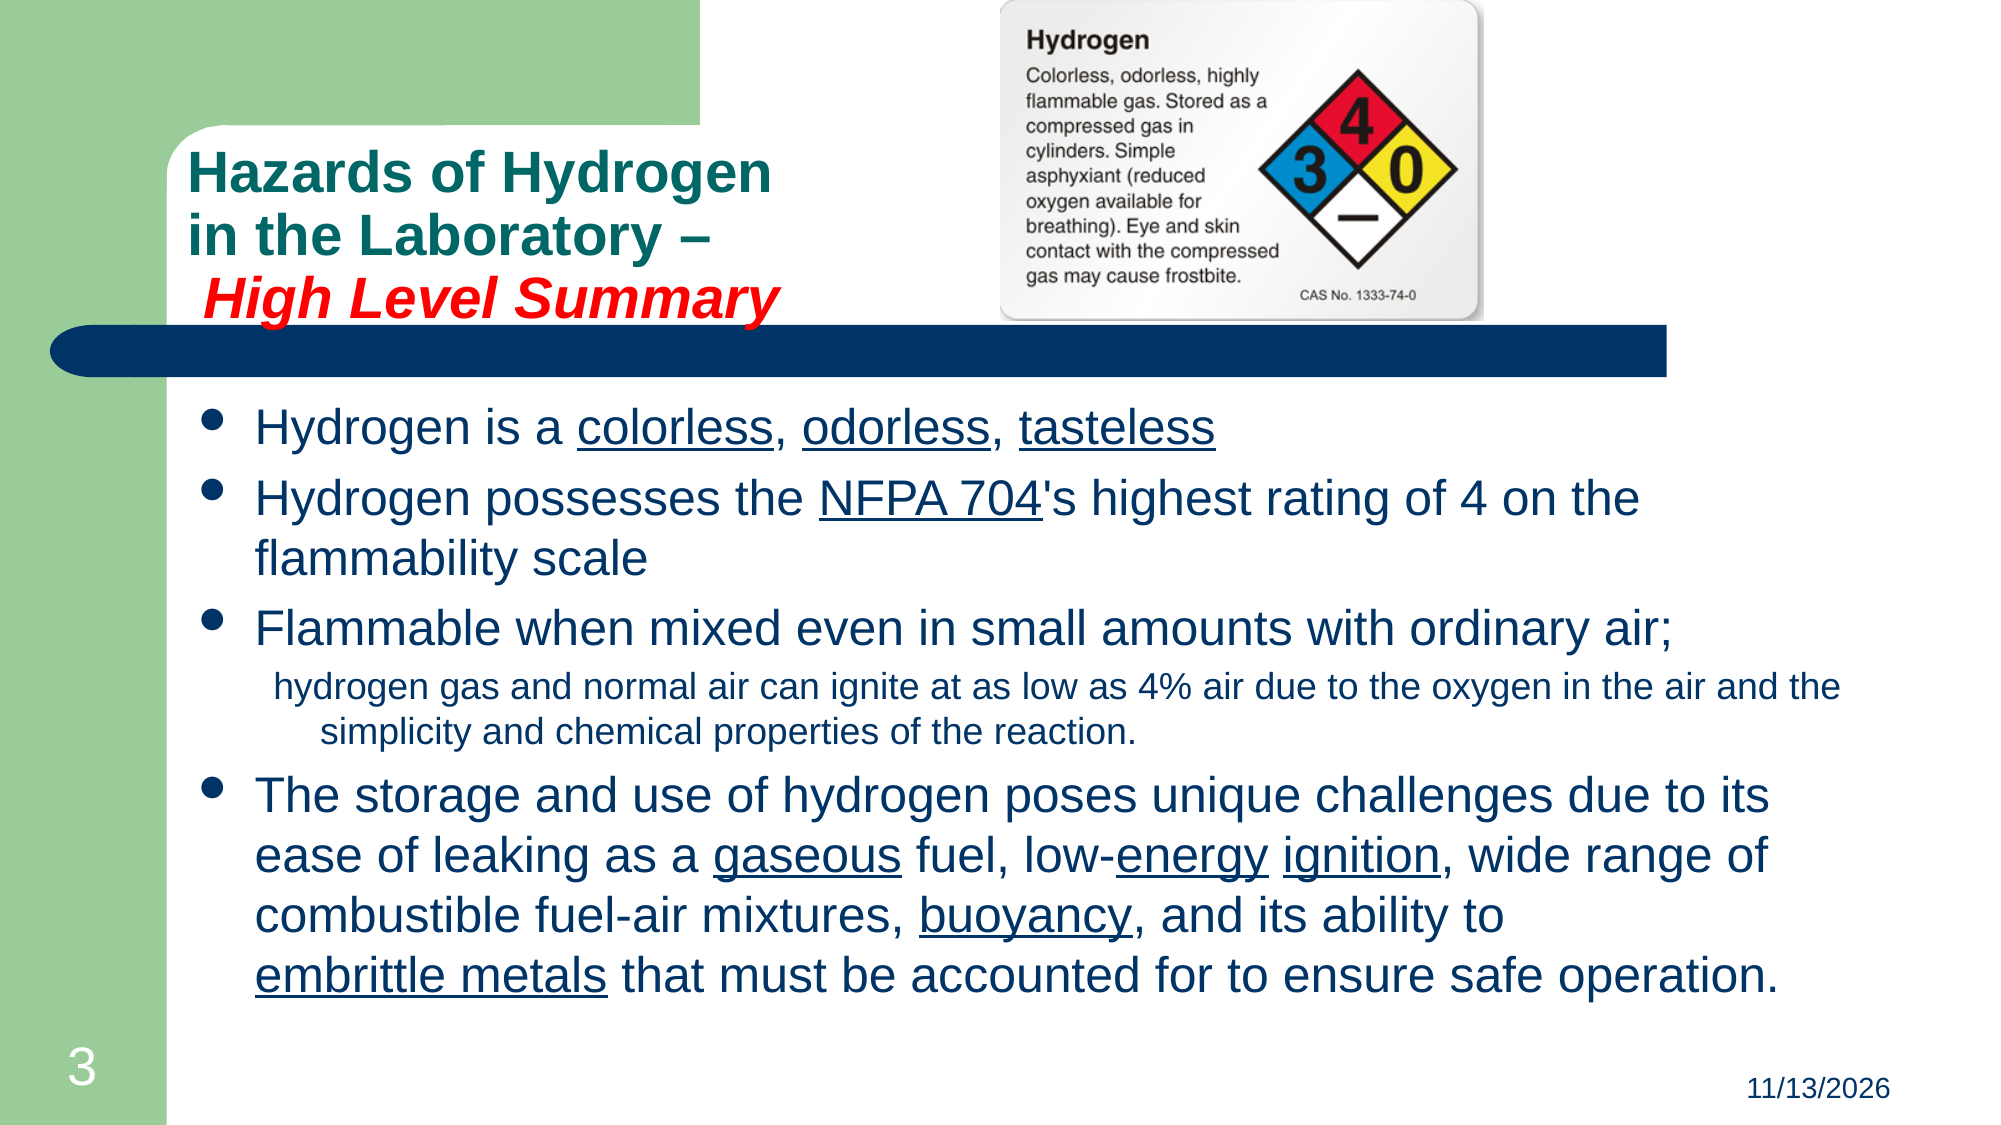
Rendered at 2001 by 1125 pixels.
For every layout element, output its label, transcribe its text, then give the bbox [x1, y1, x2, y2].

slide_number 3 [18, 1023, 147, 1105]
list Hydrogen is a colorless, odorless, tasteless Hydrogen possesses the NFPA 704's highest rating of 4 on the flammability scale Flammable when mixed even in small amounts with ordinary air; hydrogen gas and normal air can ignite at as low as 4% air due to the oxygen in the air and the simplicity and chemical properties of the reaction. The storage and use of hydrogen poses unique challenges due to its ease of leaking as a gaseous fuel, low-energy ignition, wide range of combustible fuel-air mixtures, buoyancy, and its ability to embrittle metals that must be accounted for to ensure safe operation. [183, 387, 1866, 999]
title Hazards of Hydrogen in the Laboratory – High Level Summary [172, 151, 1906, 339]
picture [1000, 0, 1484, 321]
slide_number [1439, 1034, 1906, 1113]
